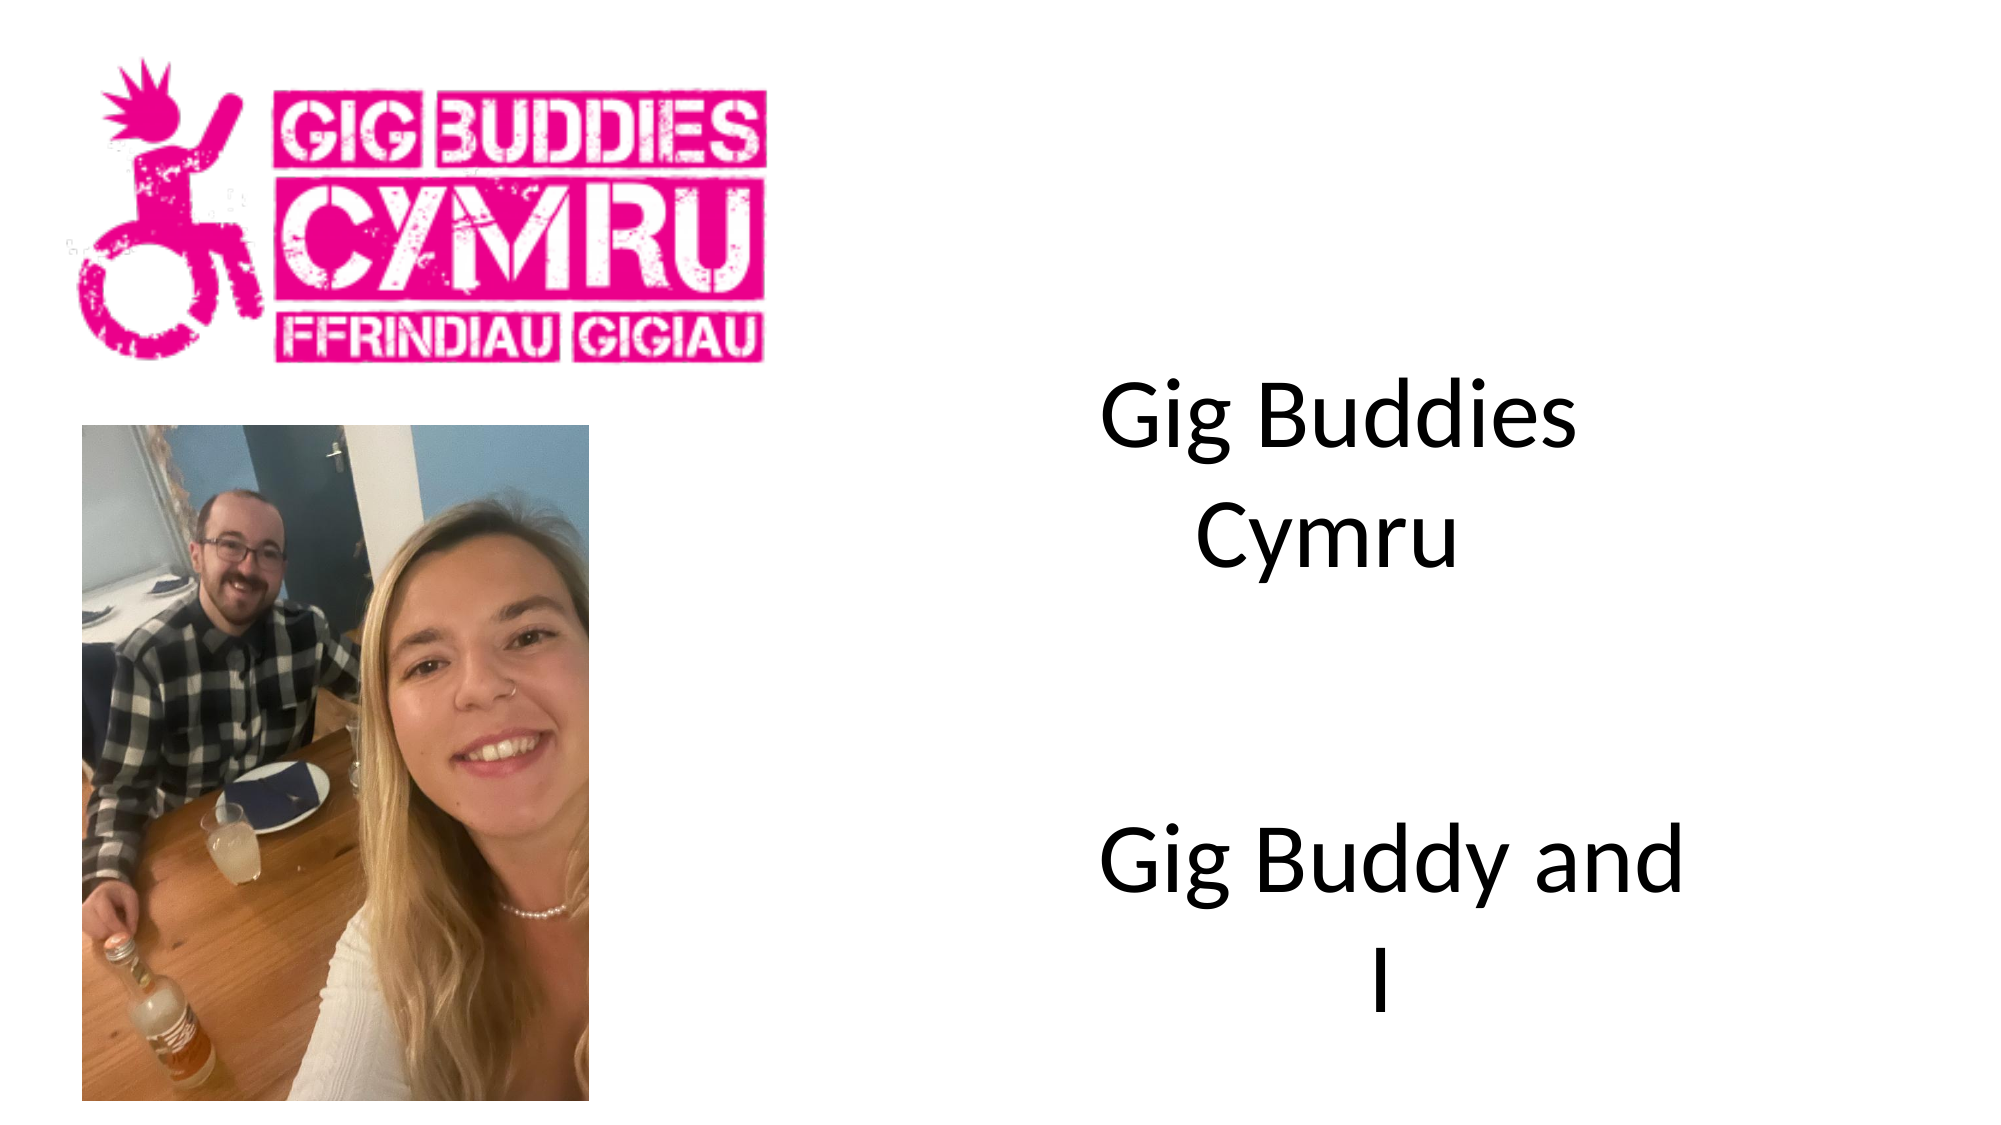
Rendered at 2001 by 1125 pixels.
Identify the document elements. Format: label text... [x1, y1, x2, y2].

picture [82, 425, 589, 1101]
picture [63, 36, 784, 392]
text_box [1105, 597, 1930, 995]
text_box Gig Buddy and I [1082, 784, 1704, 1040]
text_box Gig Buddies Cymru [1041, 340, 1637, 595]
